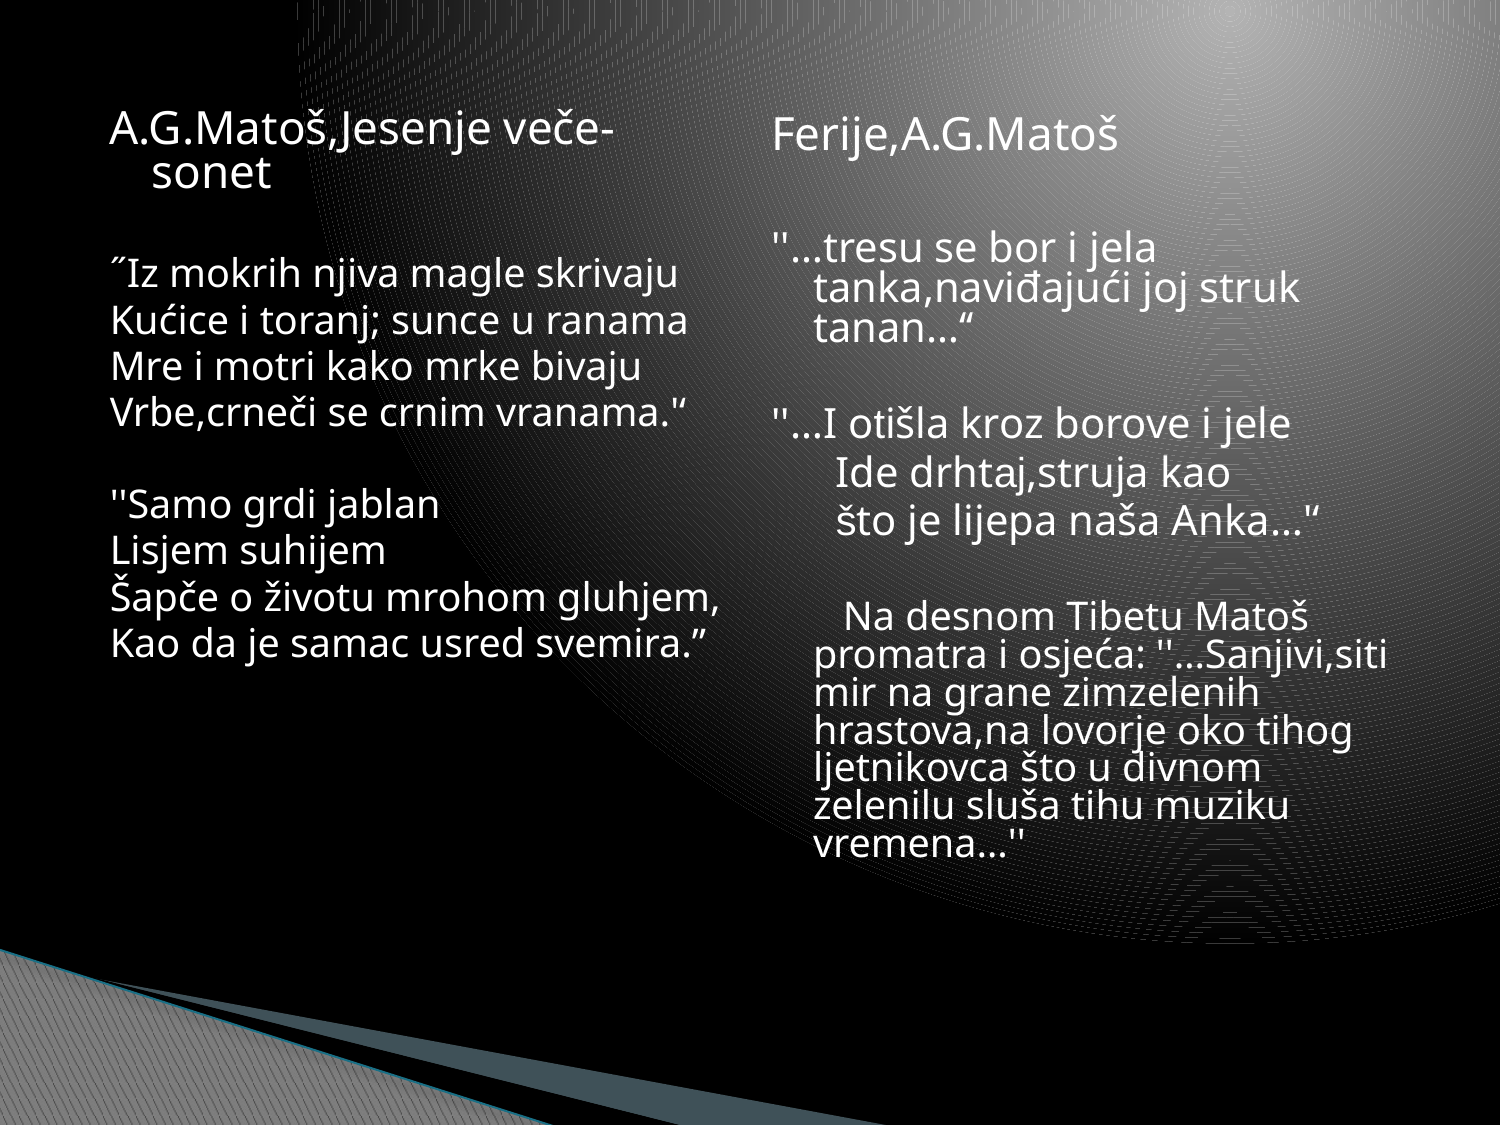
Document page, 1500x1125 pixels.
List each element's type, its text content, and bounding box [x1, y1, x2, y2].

list Ferije,A.G.Matoš ''…tresu se bor i jela tanka,naviđajući joj struk tanan…‘‘ ''…I otišla kroz borove i jele Ide drhtaj,struja kao što je lijepa naša Anka…'‘ Na desnom Tibetu Matoš promatra i osjeća: ''…Sanjivi,siti mir na grane zimzelenih hrastova,na lovorje oko tihog ljetnikovca što u divnom zelenilu sluša tihu muziku vremena…'' [738, 101, 1426, 1006]
picture [0, 952, 543, 1125]
list A.G.Matoš,Jesenje veče-sonet ˝Iz mokrih njiva magle skrivaju Kućice i toranj; sunce u ranama Mre i motri kako mrke bivaju Vrbe,crneči se crnim vranama.'‘ ''Samo grdi jablan Lisjem suhijem Šapče o životu mrohom gluhjem, Kao da je samac usred svemira.” [76, 101, 738, 1006]
